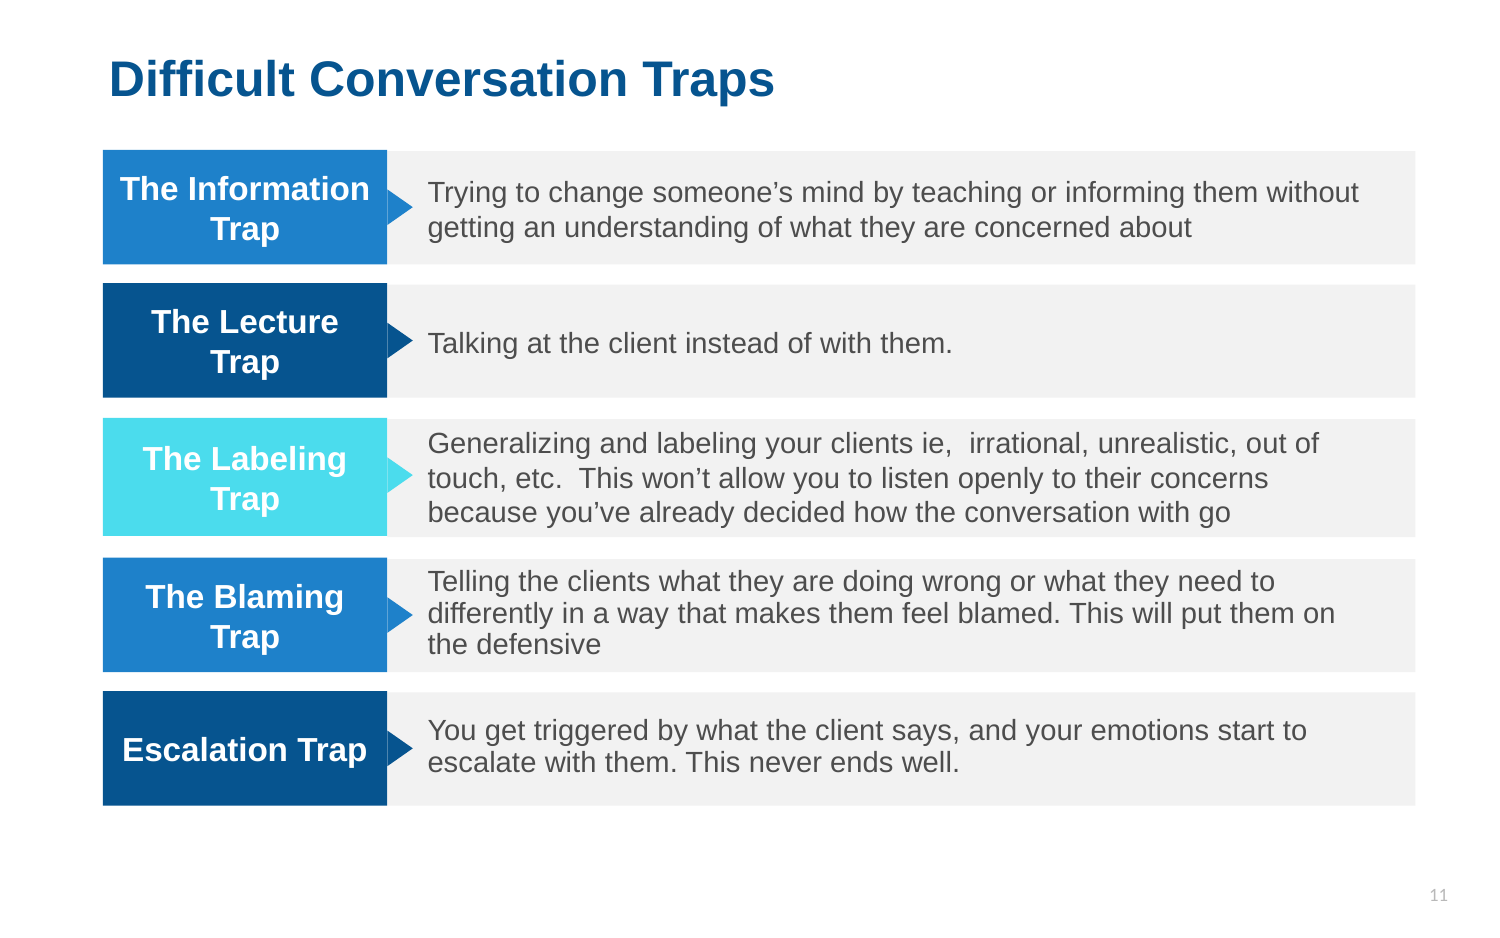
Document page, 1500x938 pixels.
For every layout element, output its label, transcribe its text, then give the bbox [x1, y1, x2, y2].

slide_number 11 [1116, 868, 1455, 919]
title Difficult Conversation Traps [103, 23, 1397, 137]
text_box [102, 283, 1416, 398]
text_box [102, 690, 1416, 806]
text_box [102, 416, 1416, 538]
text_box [102, 557, 1416, 673]
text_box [102, 149, 1416, 265]
